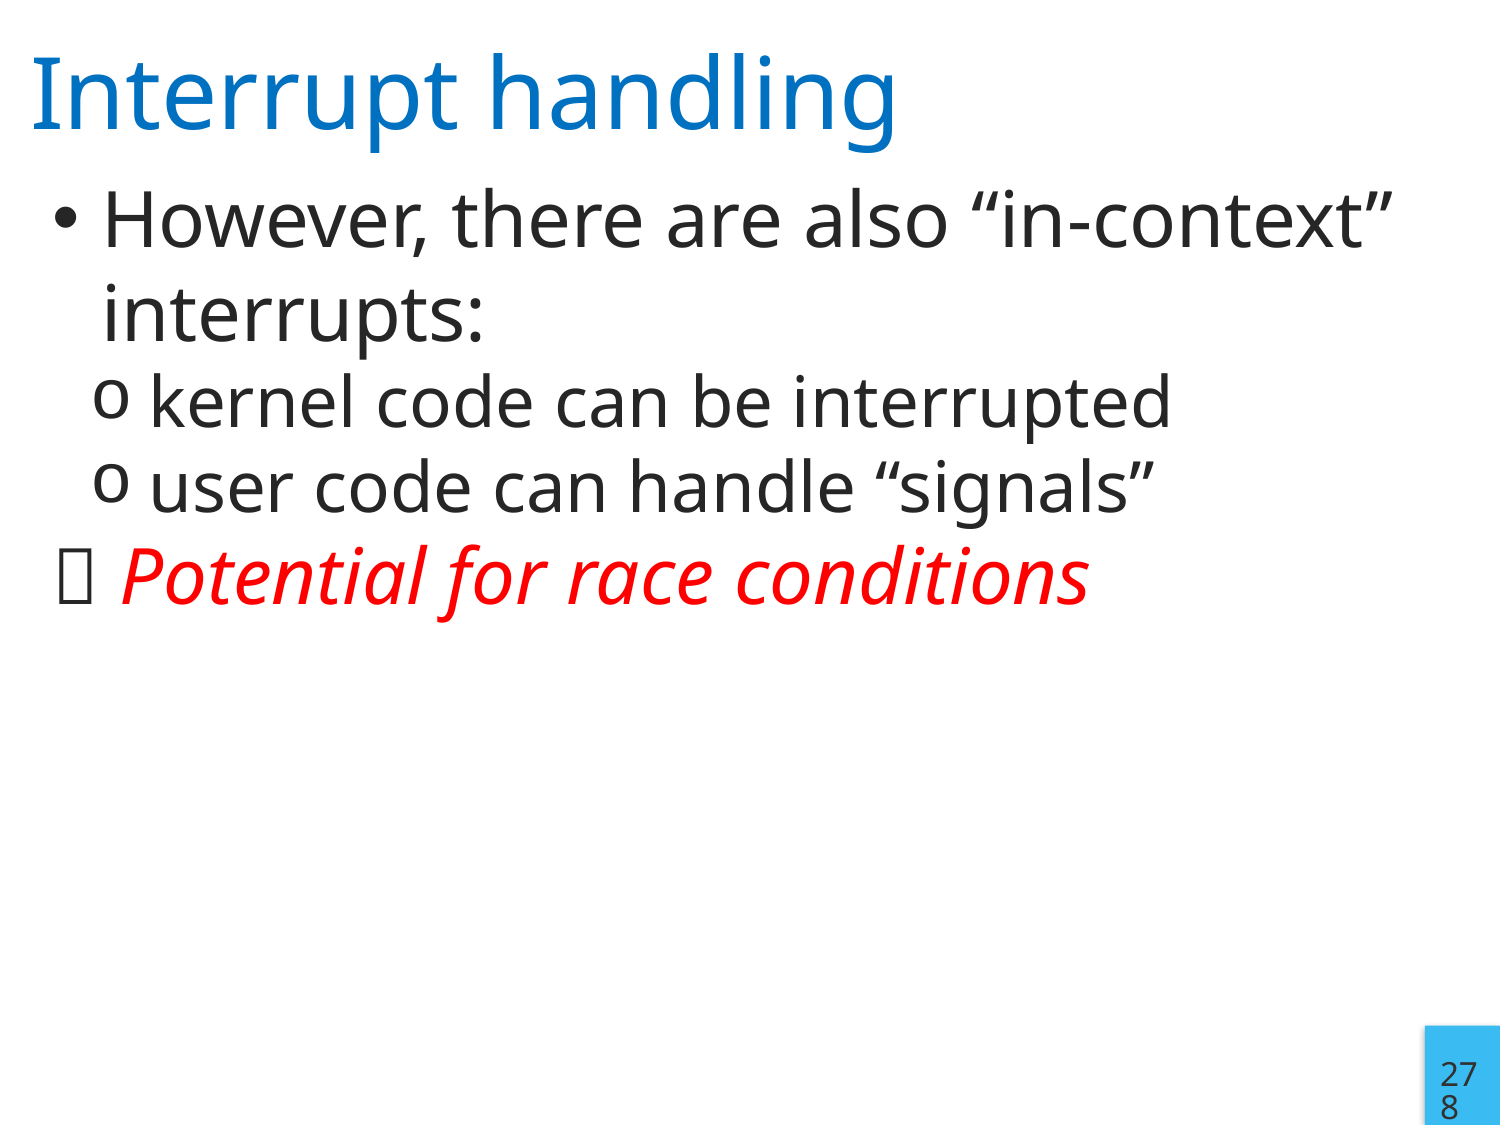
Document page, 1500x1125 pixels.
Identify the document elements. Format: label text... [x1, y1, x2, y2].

slide_number 278 [1425, 1025, 1500, 1125]
list However, there are also “in-context” interrupts: kernel code can be interrupted user code can handle “signals”  Potential for race conditions [37, 163, 1463, 1105]
title Interrupt handling [15, 16, 1485, 163]
